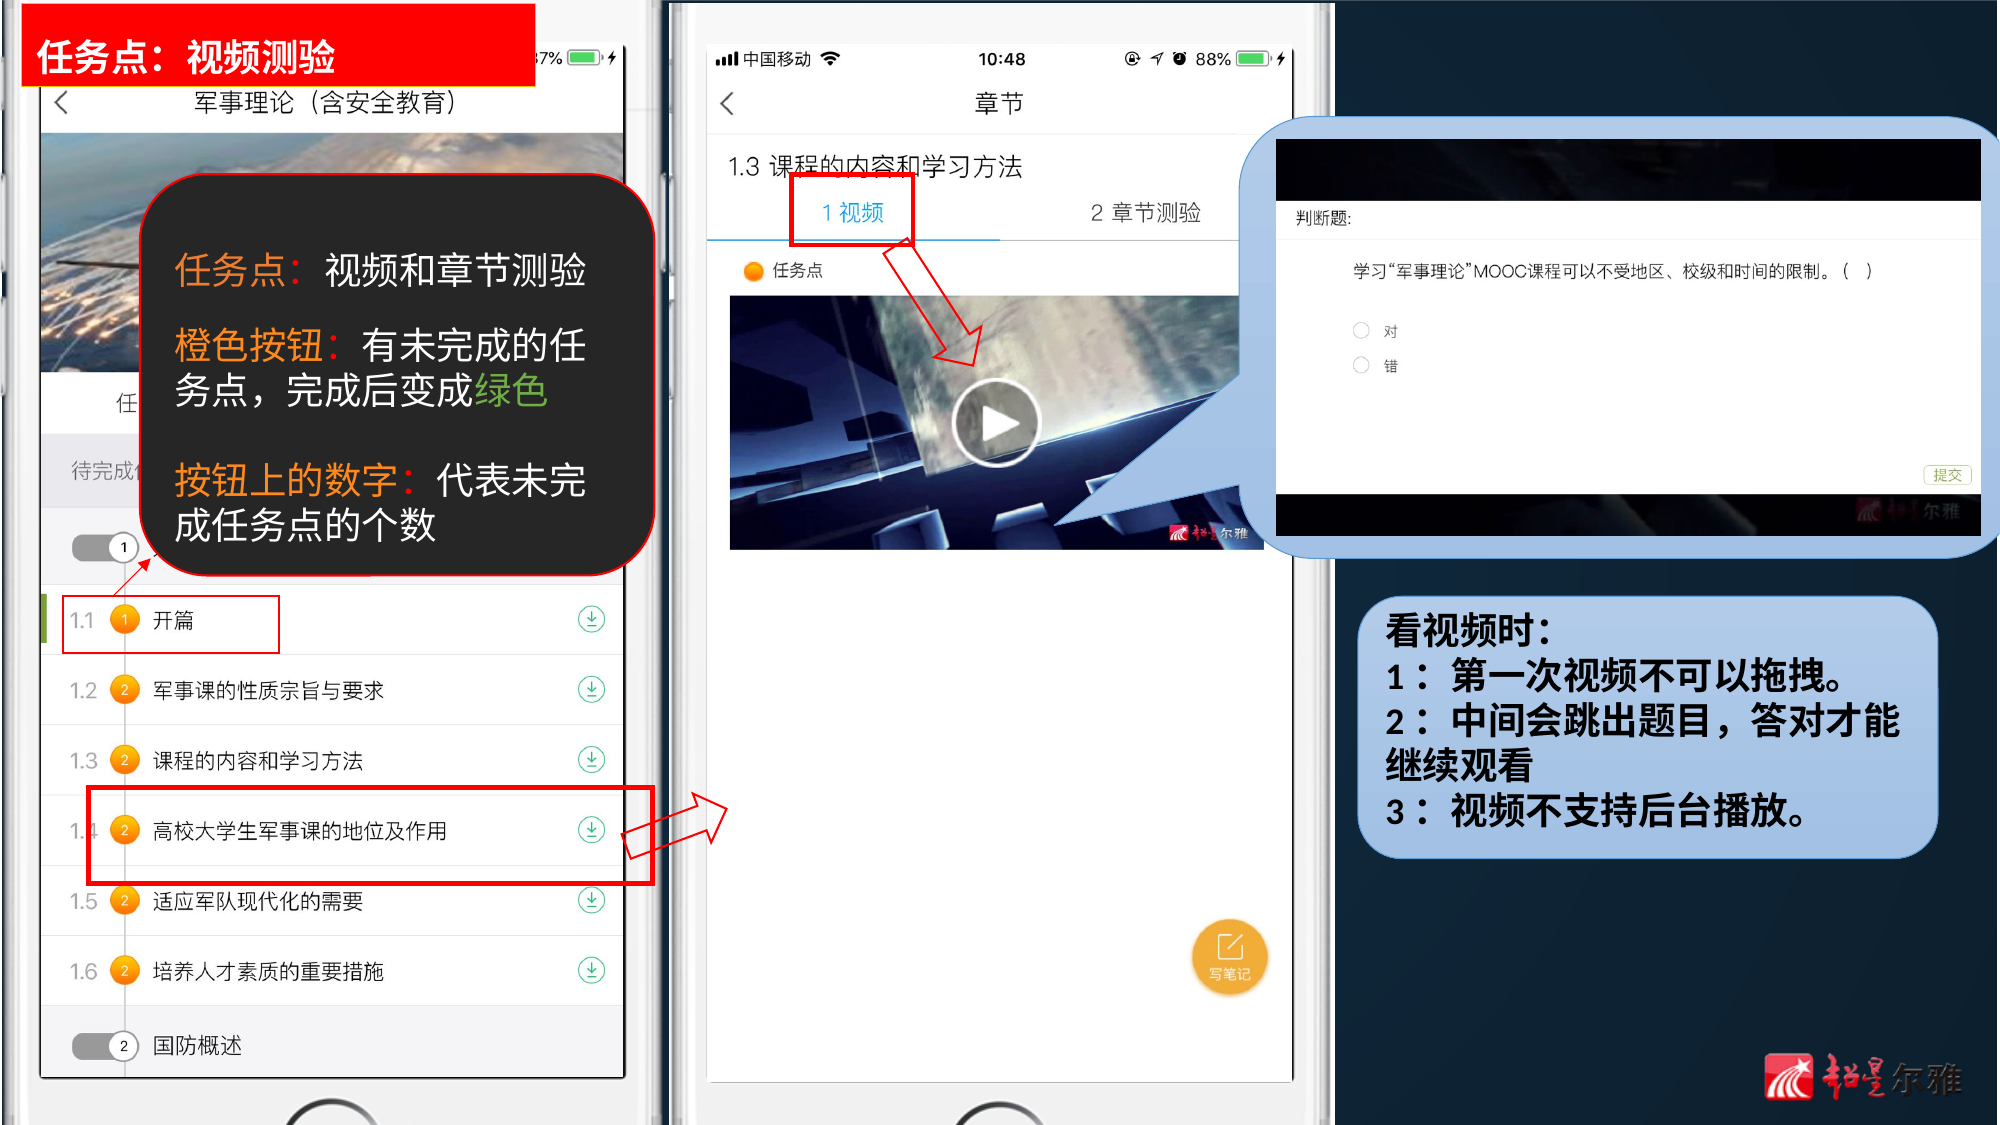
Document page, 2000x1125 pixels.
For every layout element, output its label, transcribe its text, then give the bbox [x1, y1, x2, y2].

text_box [62, 174, 655, 653]
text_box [88, 787, 730, 884]
text_box [1335, 116, 2000, 559]
picture [1276, 139, 1981, 536]
picture [1335, 538, 1999, 1125]
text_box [668, 3, 1335, 1125]
text_box 看视频时： 1：第一次视频不可以拖拽。 2：中间会跳出题目，答对才能继续观看 3：视频不支持后台播放。 [1357, 595, 1939, 860]
picture [0, 0, 1997, 1125]
